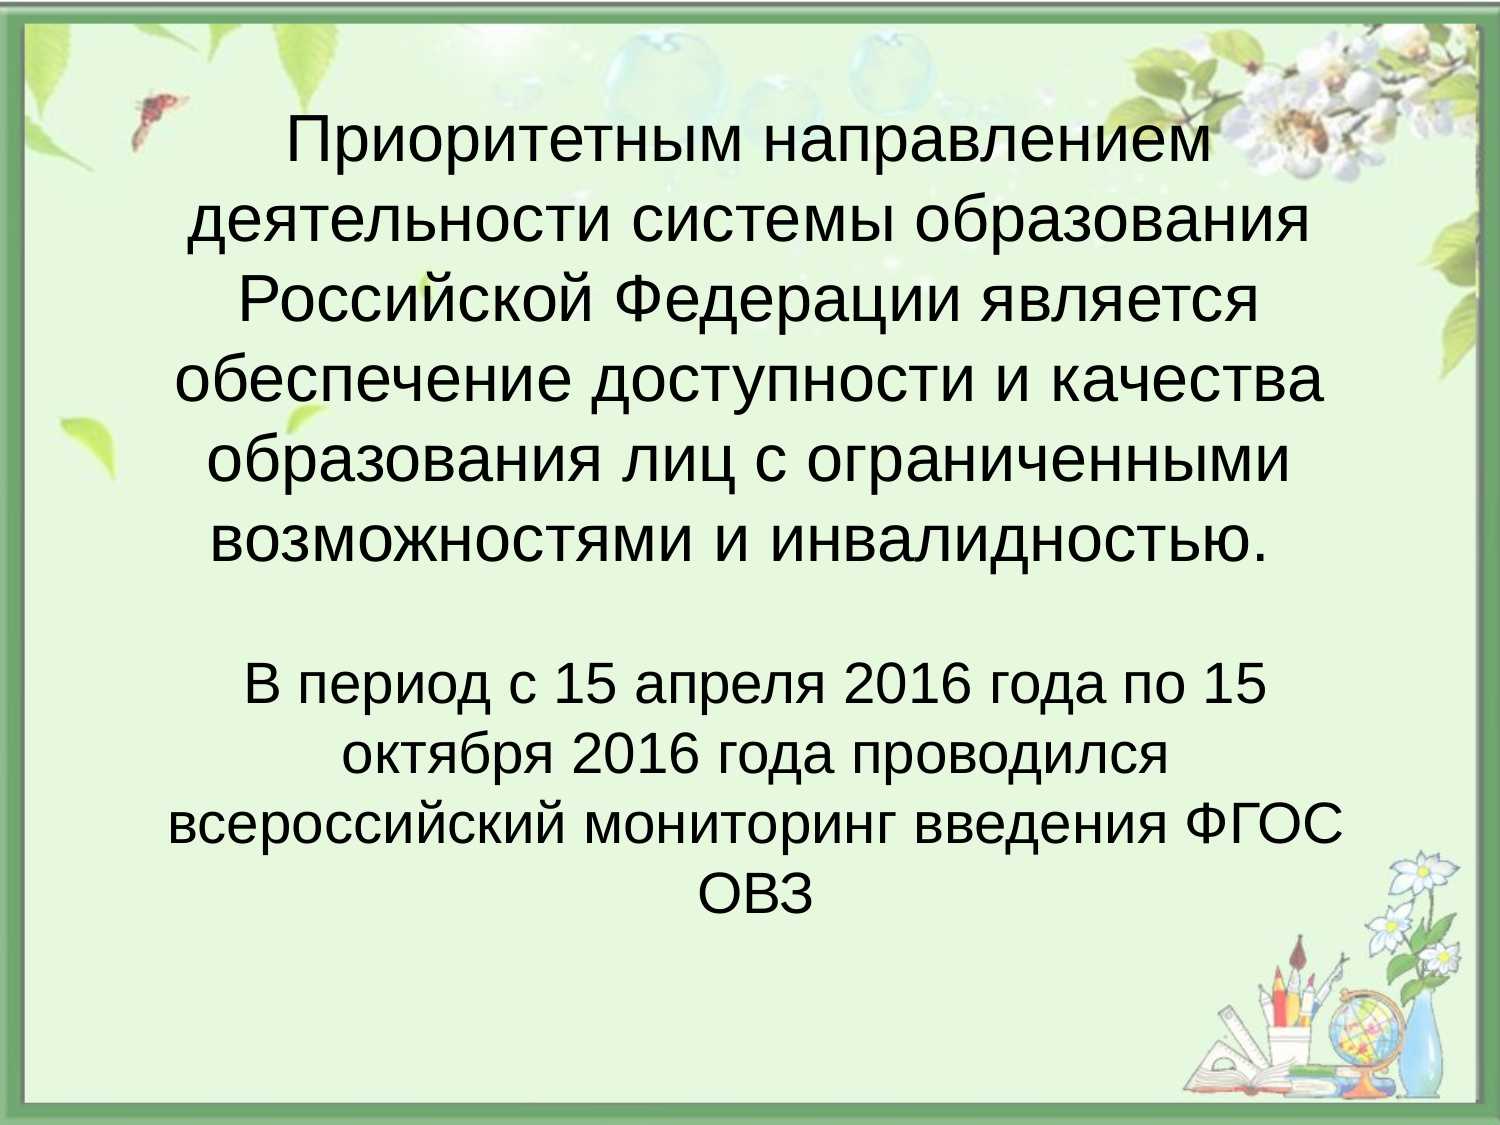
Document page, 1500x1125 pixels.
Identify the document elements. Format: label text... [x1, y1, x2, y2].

list Приоритетным направлением деятельности системы образования Российской Федерации является обеспечение доступности и качества образования лиц с ограниченными возможностями и инвалидностью. [75, 87, 1425, 600]
text_box В период с 15 апреля 2016 года по 15 октября 2016 года проводился всероссийский мониторинг введения ФГОС ОВЗ [124, 637, 1388, 933]
